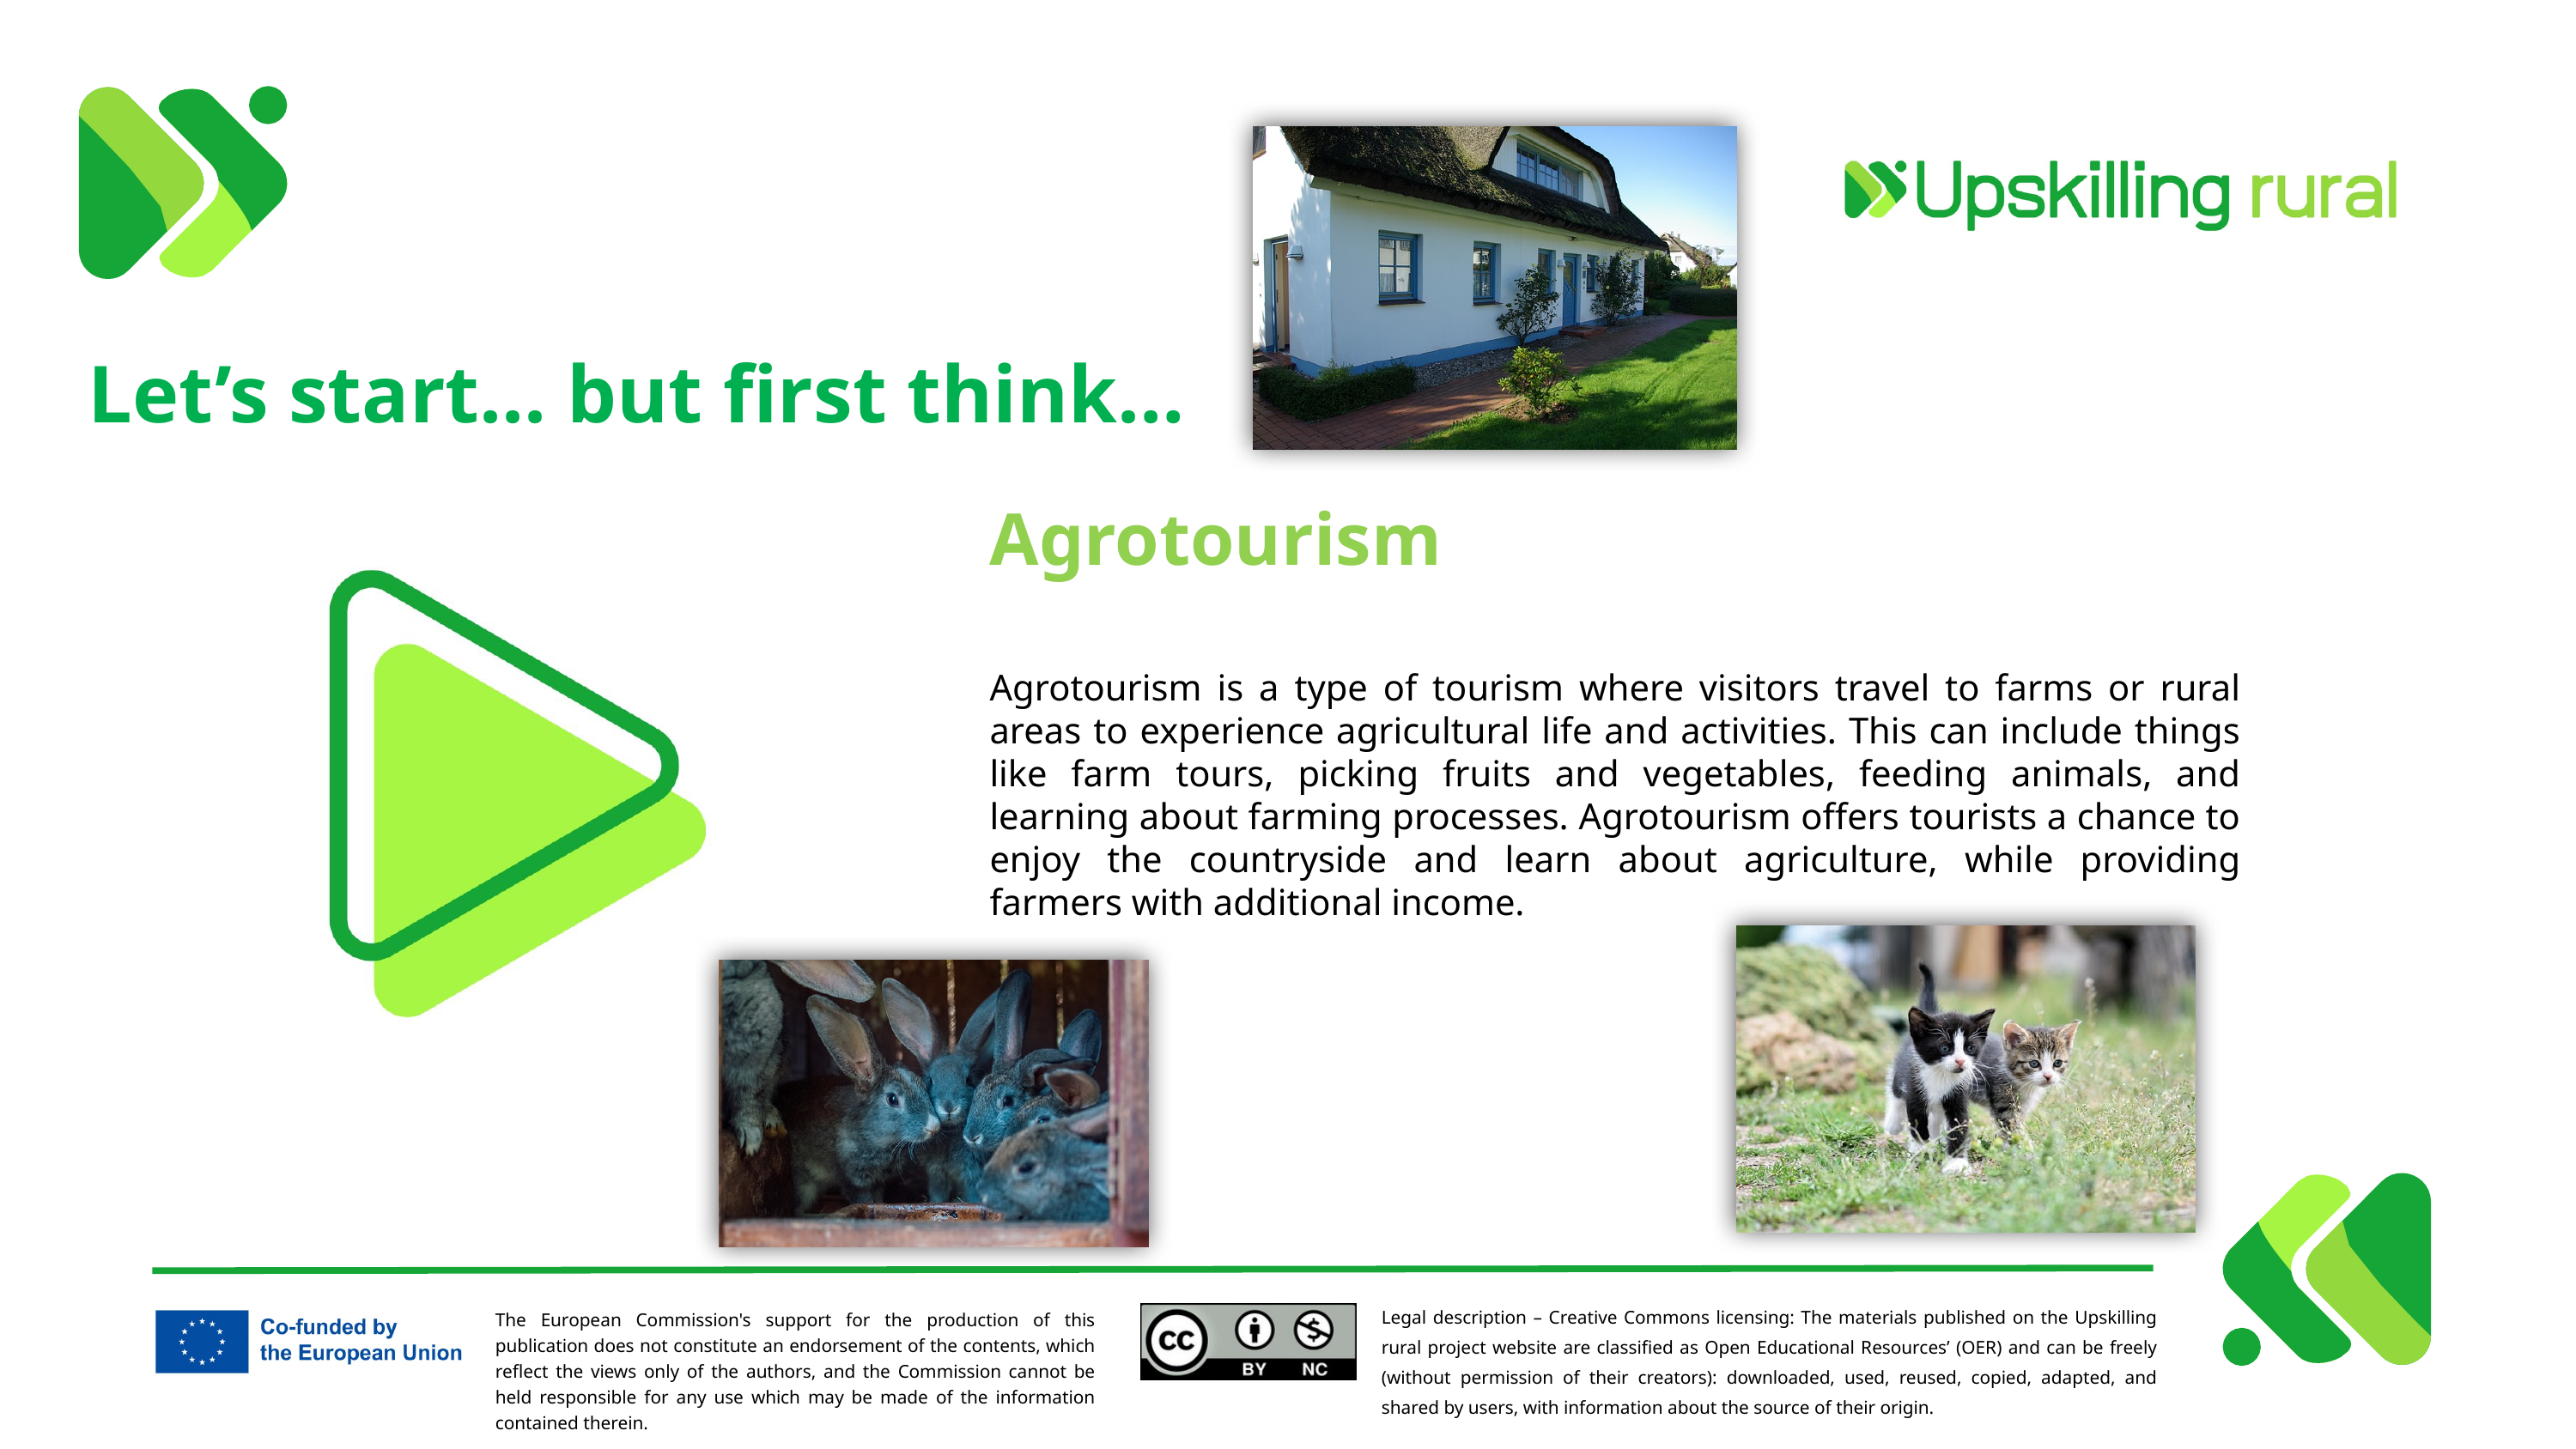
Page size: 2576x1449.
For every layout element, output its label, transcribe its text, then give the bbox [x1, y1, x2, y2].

picture [268, 557, 1149, 1247]
picture [1253, 126, 1737, 450]
picture [1844, 159, 2397, 232]
text_box Agrotourism Agrotourism is a type of tourism where visitors travel to farms or rural areas to experience agricultural life and activities. This can include things like farm tours, picking fruits and vegetables, feeding animals, and learning about farming processes. Agrotourism offers tourists a chance to enjoy the countryside and learn about agriculture, while providing farmers with additional income. [976, 487, 2254, 930]
text_box Let’s start... but first think… [75, 337, 1236, 446]
picture [154, 1309, 462, 1376]
picture [1735, 925, 2196, 1233]
picture [1140, 1303, 1357, 1380]
